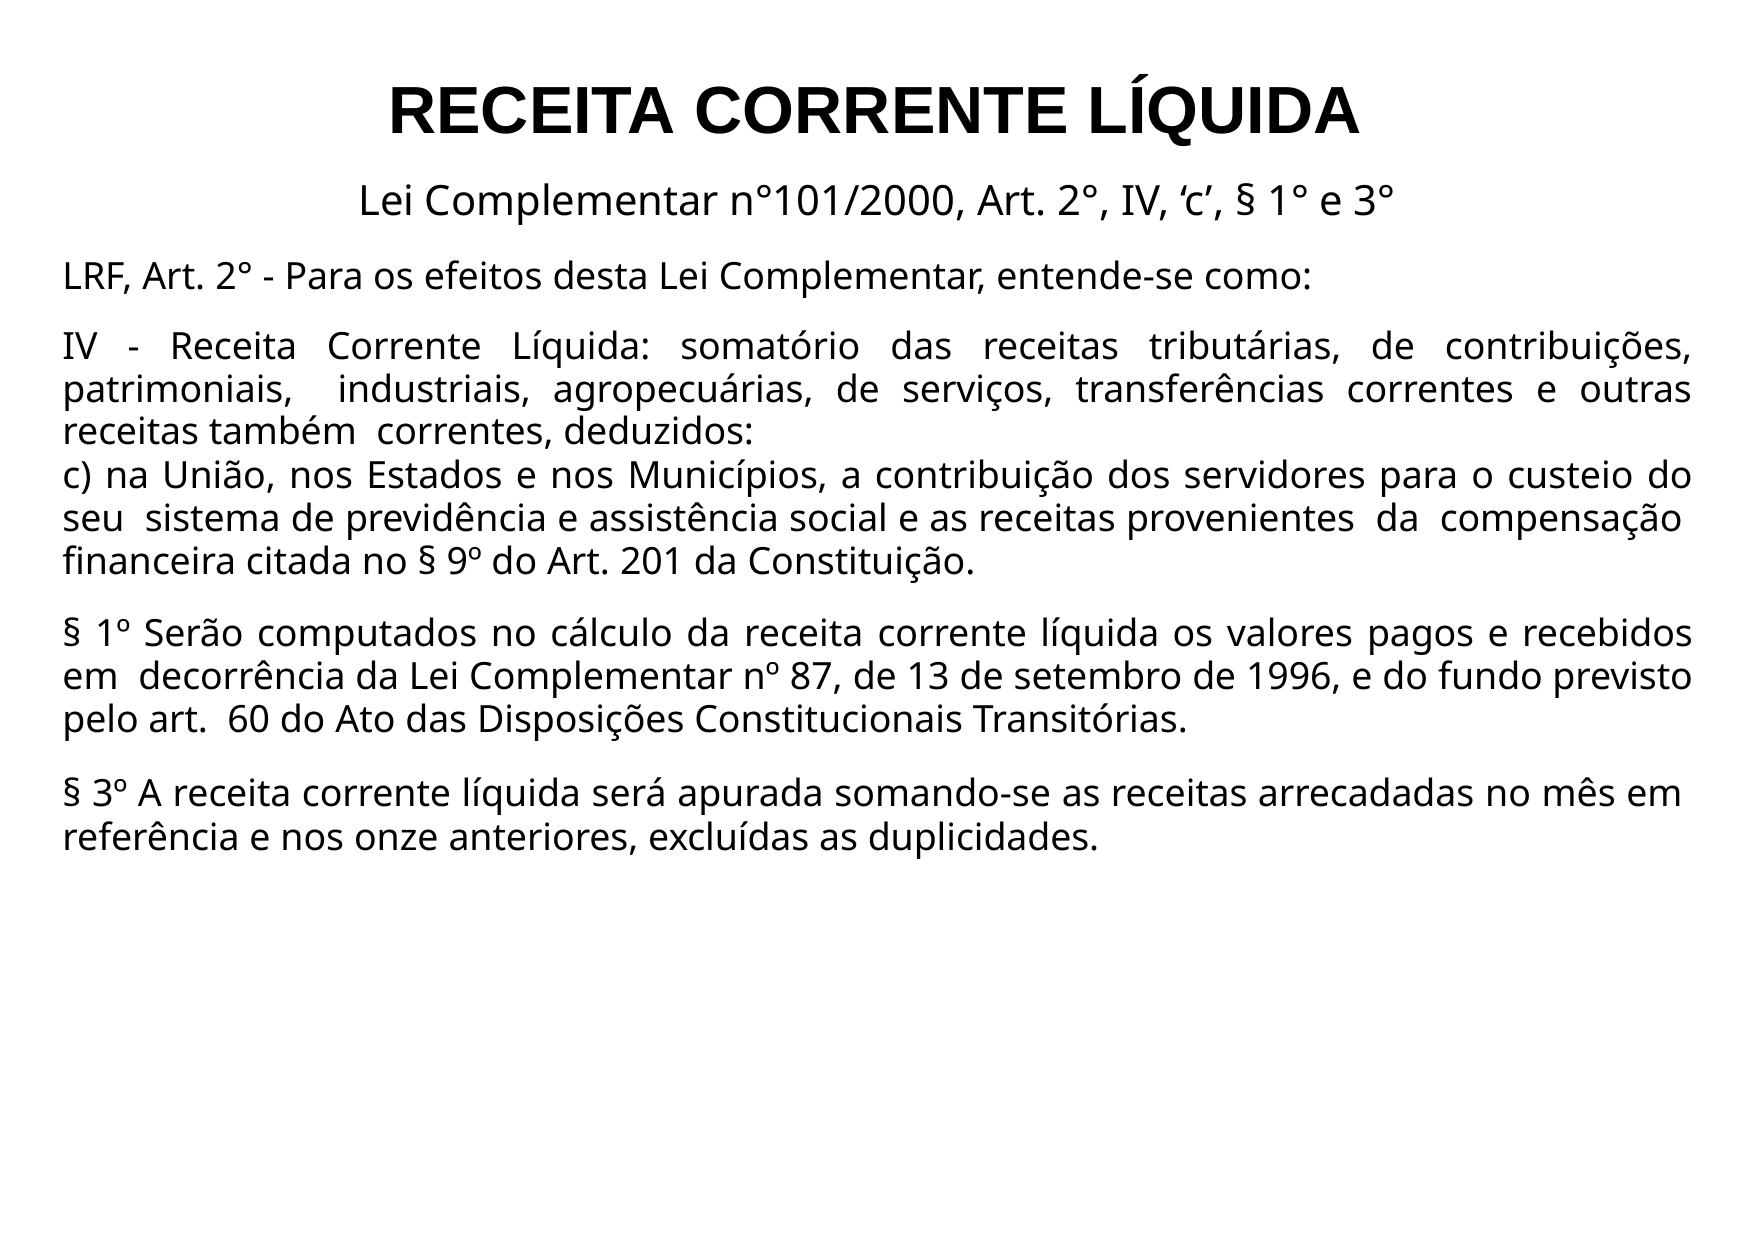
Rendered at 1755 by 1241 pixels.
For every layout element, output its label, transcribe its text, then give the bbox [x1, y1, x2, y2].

title RECEITA CORRENTE LÍQUIDA [385, 64, 1369, 171]
text_box Lei Complementar n°101/2000, Art. 2°, IV, ‘c’, § 1° e 3° LRF, Art. 2° - Para os efeitos desta Lei Complementar, entende-se como: IV - Receita Corrente Líquida: somatório das receitas tributárias, de contribuições, patrimoniais, industriais, agropecuárias, de serviços, transferências correntes e outras receitas também correntes, deduzidos: c) na União, nos Estados e nos Municípios, a contribuição dos servidores para o custeio do seu sistema de previdência e assistência social e as receitas provenientes da compensação financeira citada no § 9º do Art. 201 da Constituição. § 1º Serão computados no cálculo da receita corrente líquida os valores pagos e recebidos em decorrência da Lei Complementar nº 87, de 13 de setembro de 1996, e do fundo previsto pelo art. 60 do Ato das Disposições Constitucionais Transitórias. § 3º A receita corrente líquida será apurada somando-se as receitas arrecadadas no mês em referência e nos onze anteriores, excluídas as duplicidades. [60, 171, 1694, 858]
